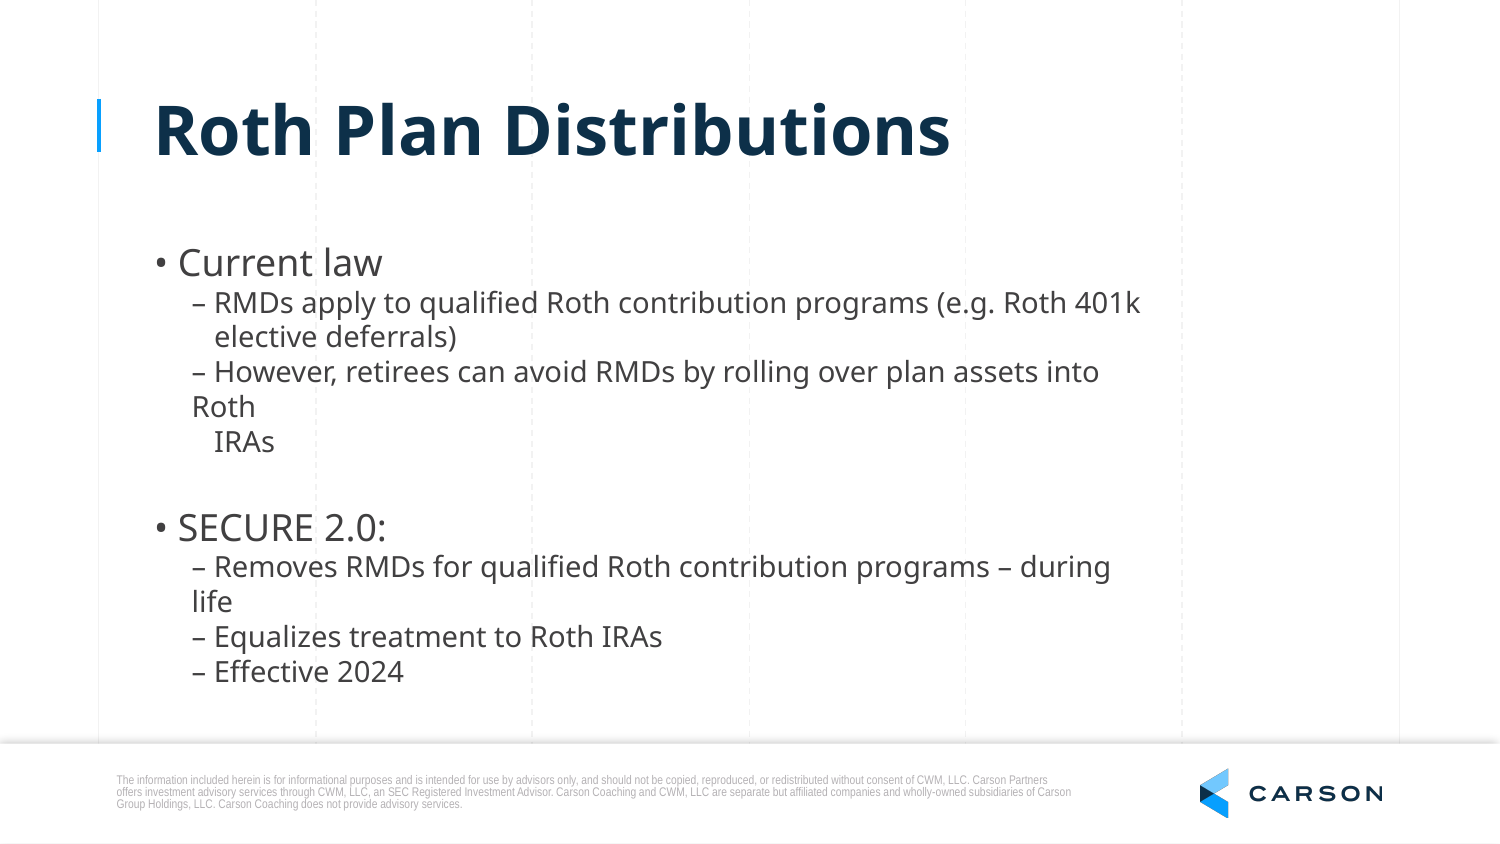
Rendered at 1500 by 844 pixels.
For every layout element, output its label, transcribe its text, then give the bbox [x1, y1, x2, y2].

list • Current law – RMDs apply to qualified Roth contribution programs (e.g. Roth 401k elective deferrals) – However, retirees can avoid RMDs by rolling over plan assets into Roth IRAs • SECURE 2.0: – Removes RMDs for qualified Roth contribution programs – during life – Equalizes treatment to Roth IRAs – Effective 2024 [116, 238, 1151, 688]
list Roth Plan Distributions [115, 102, 1382, 156]
picture [1200, 768, 1382, 818]
